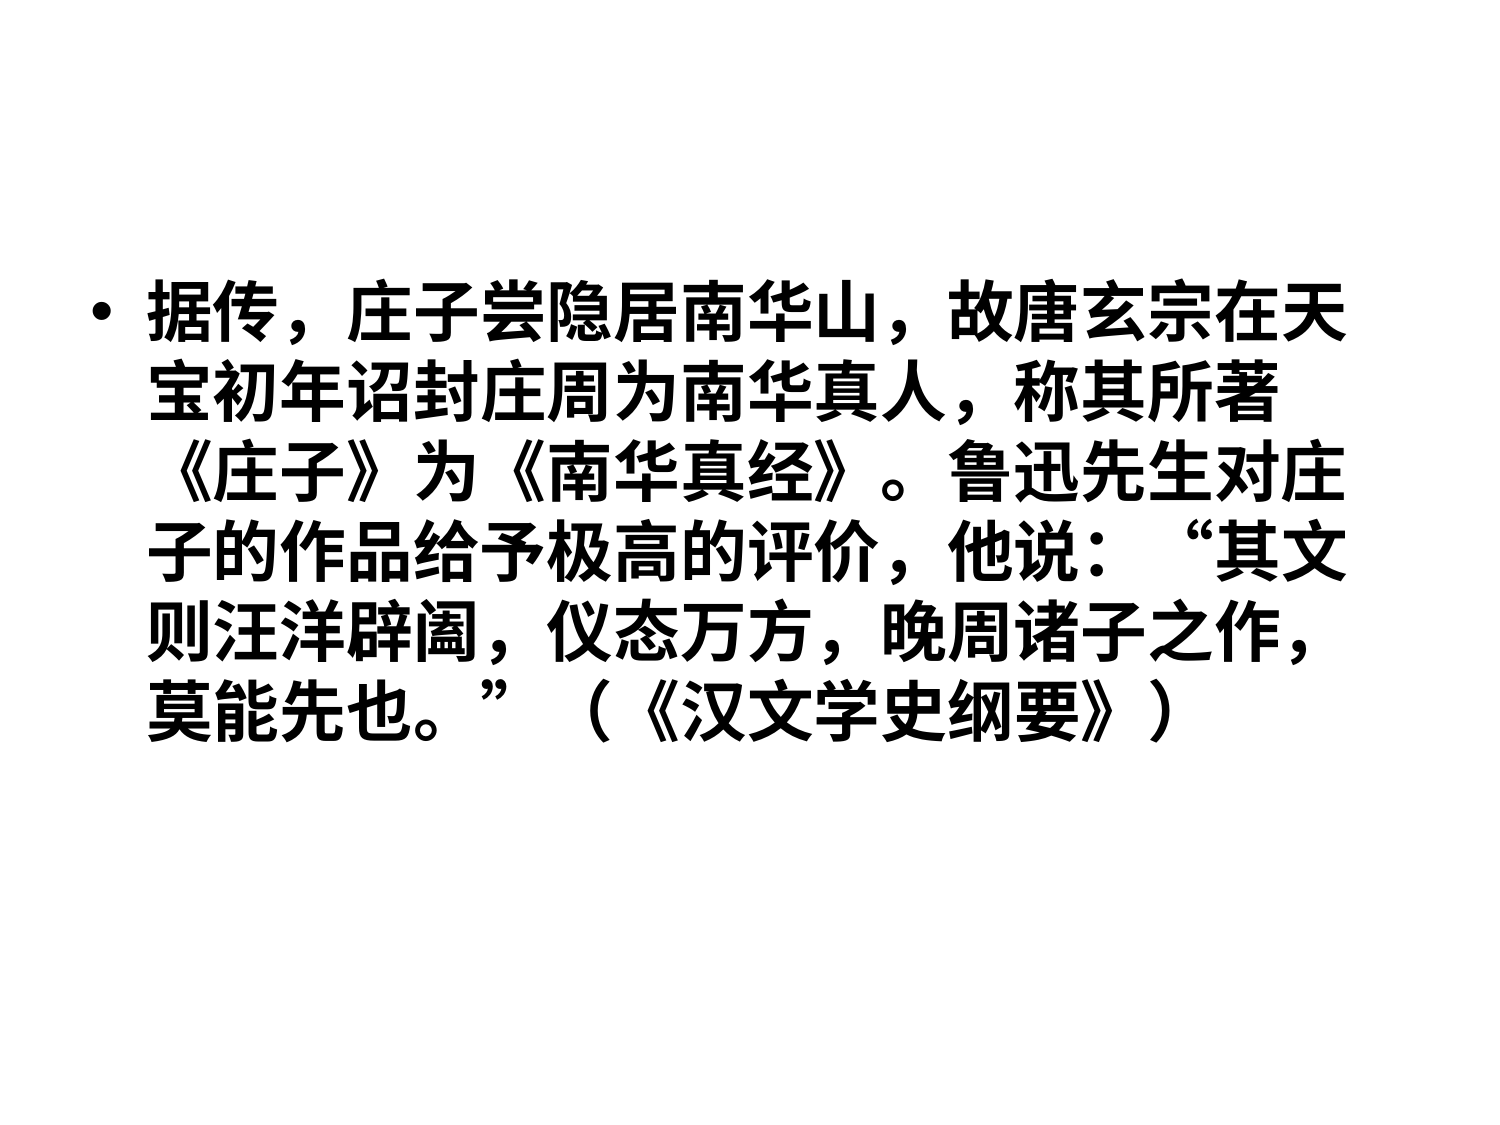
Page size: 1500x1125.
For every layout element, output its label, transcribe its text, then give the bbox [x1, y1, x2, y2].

list 据传，庄子尝隐居南华山，故唐玄宗在天宝初年诏封庄周为南华真人，称其所著《庄子》为《南华真经》。鲁迅先生对庄子的作品给予极高的评价，他说：“其文则汪洋辟阖，仪态万方，晚周诸子之作，莫能先也。”（《汉文学史纲要》） [75, 262, 1425, 1005]
